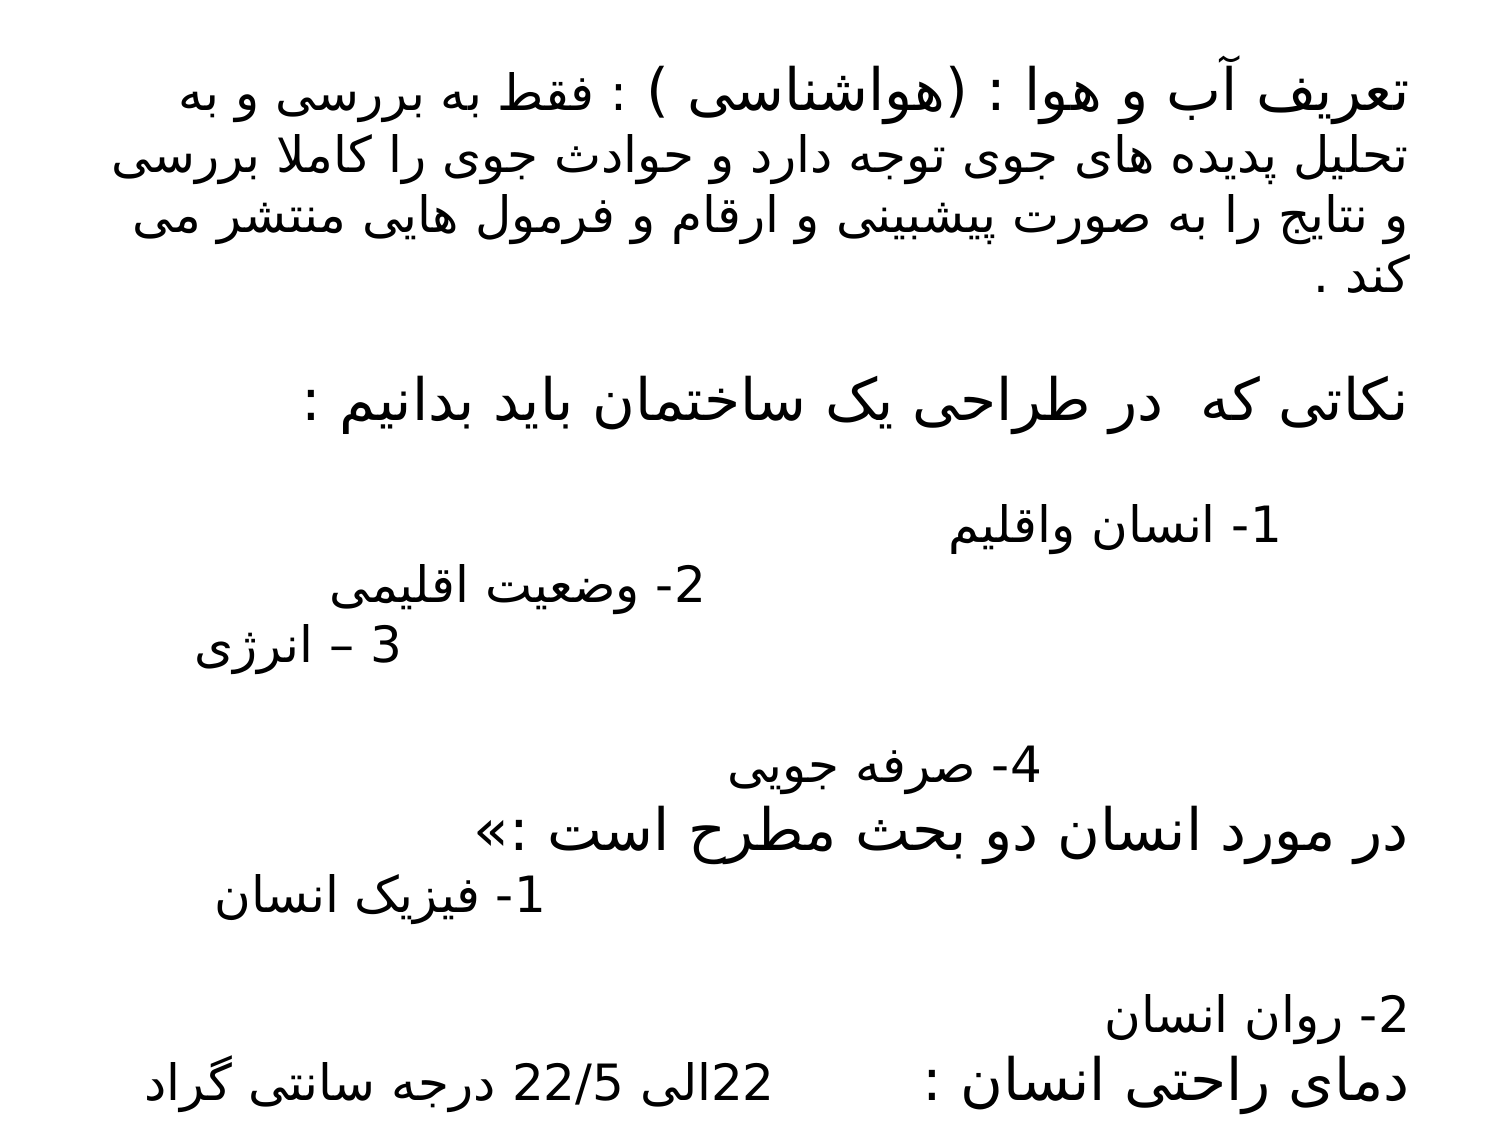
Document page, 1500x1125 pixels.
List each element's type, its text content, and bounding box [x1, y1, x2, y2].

title تعریف آب و هوا : (هواشناسی ) : فقط به بررسی و به تحلیل پدیده های جوی توجه دارد و حوادث جوی را کاملا بررسی و نتایج را به صورت پیشبینی و ارقام و فرمول هایی منتشر می کند . نکاتی که در طراحی یک ساختمان باید بدانیم : 1- انسان واقلیم 2- وضعیت اقلیمی 3 – انرژی 4- صرفه جویی در مورد انسان دو بحث مطرح است :» 1- فیزیک انسان 2- روان انسان دمای راحتی انسان : 22الی 22/5 درجه سانتی گراد دمای رطوبت : 5 الی 14 و واحد ان میلی متر جیوه سرعت باد: 22 متر بر ثانیه یا /79 کیلومتر بر ساعت [58, 45, 1425, 153]
